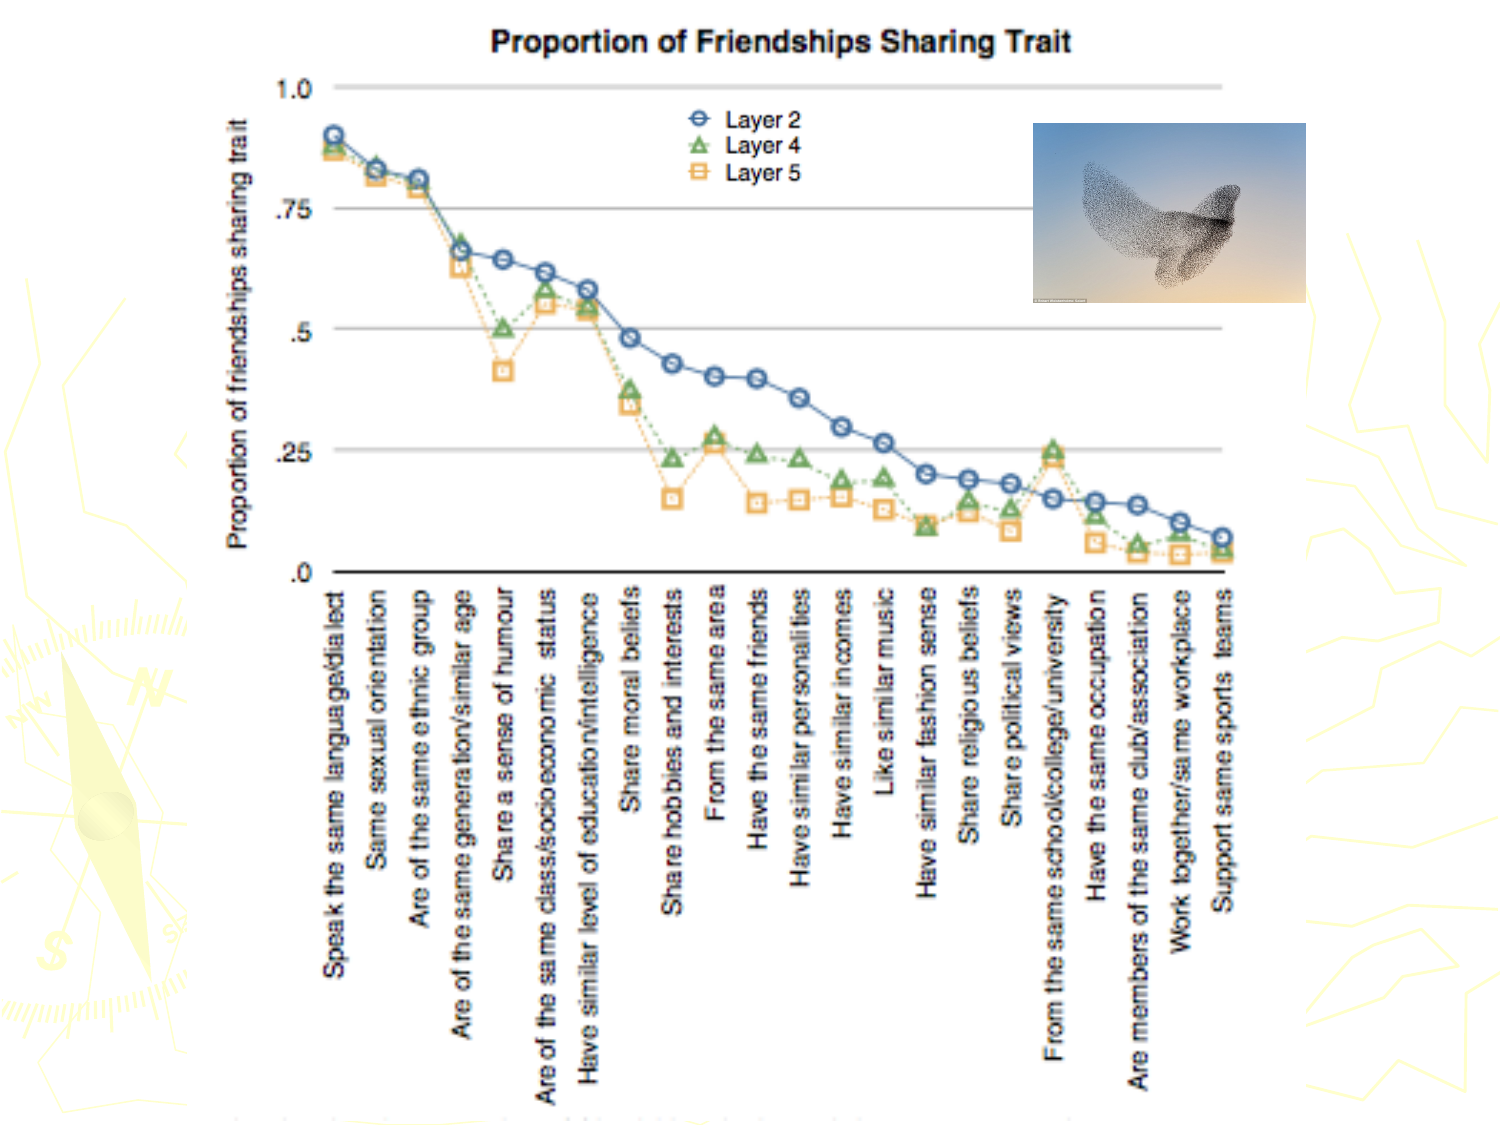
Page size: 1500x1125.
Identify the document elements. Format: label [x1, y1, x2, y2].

picture [187, 0, 1306, 1121]
